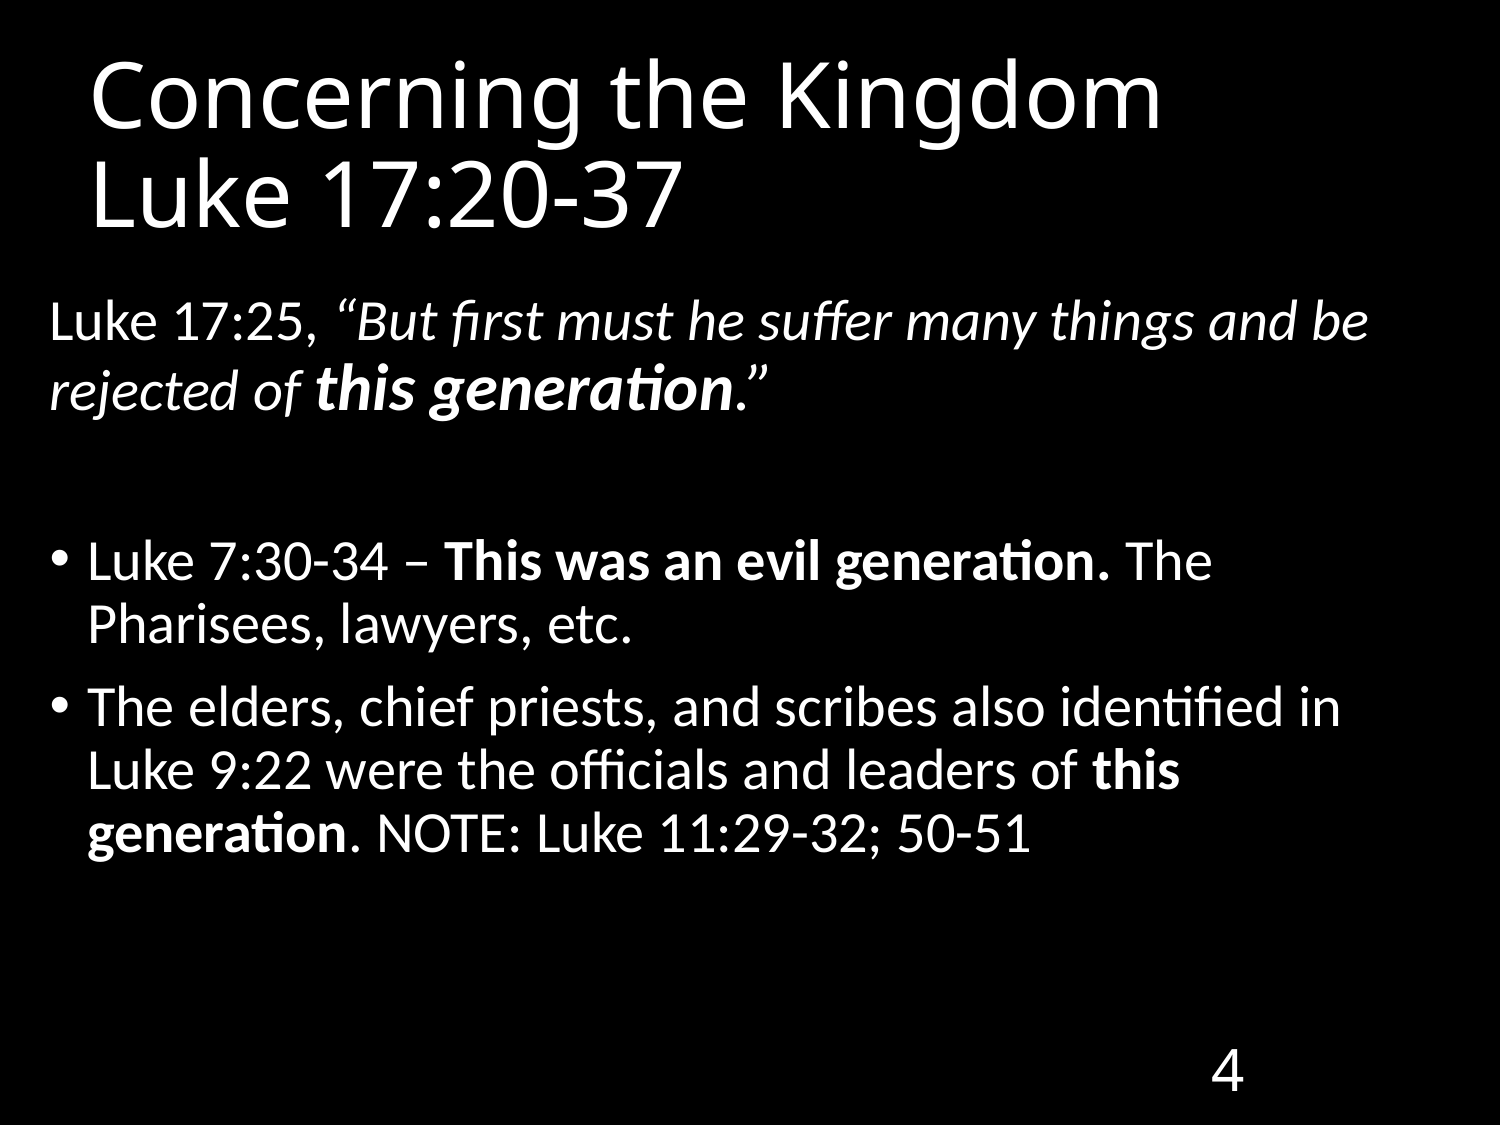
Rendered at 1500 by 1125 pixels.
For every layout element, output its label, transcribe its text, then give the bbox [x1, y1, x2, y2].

slide_number 4 [1059, 1042, 1397, 1103]
title Concerning the Kingdom Luke 17:20-37 [73, 42, 1231, 255]
list Luke 17:25, “But first must he suffer many things and be rejected of this generation.” Luke 7:30-34 – This was an evil generation. The Pharisees, lawyers, etc. The elders, chief priests, and scribes also identified in Luke 9:22 were the officials and leaders of this generation. NOTE: Luke 11:29-32; 50-51 [34, 282, 1473, 936]
